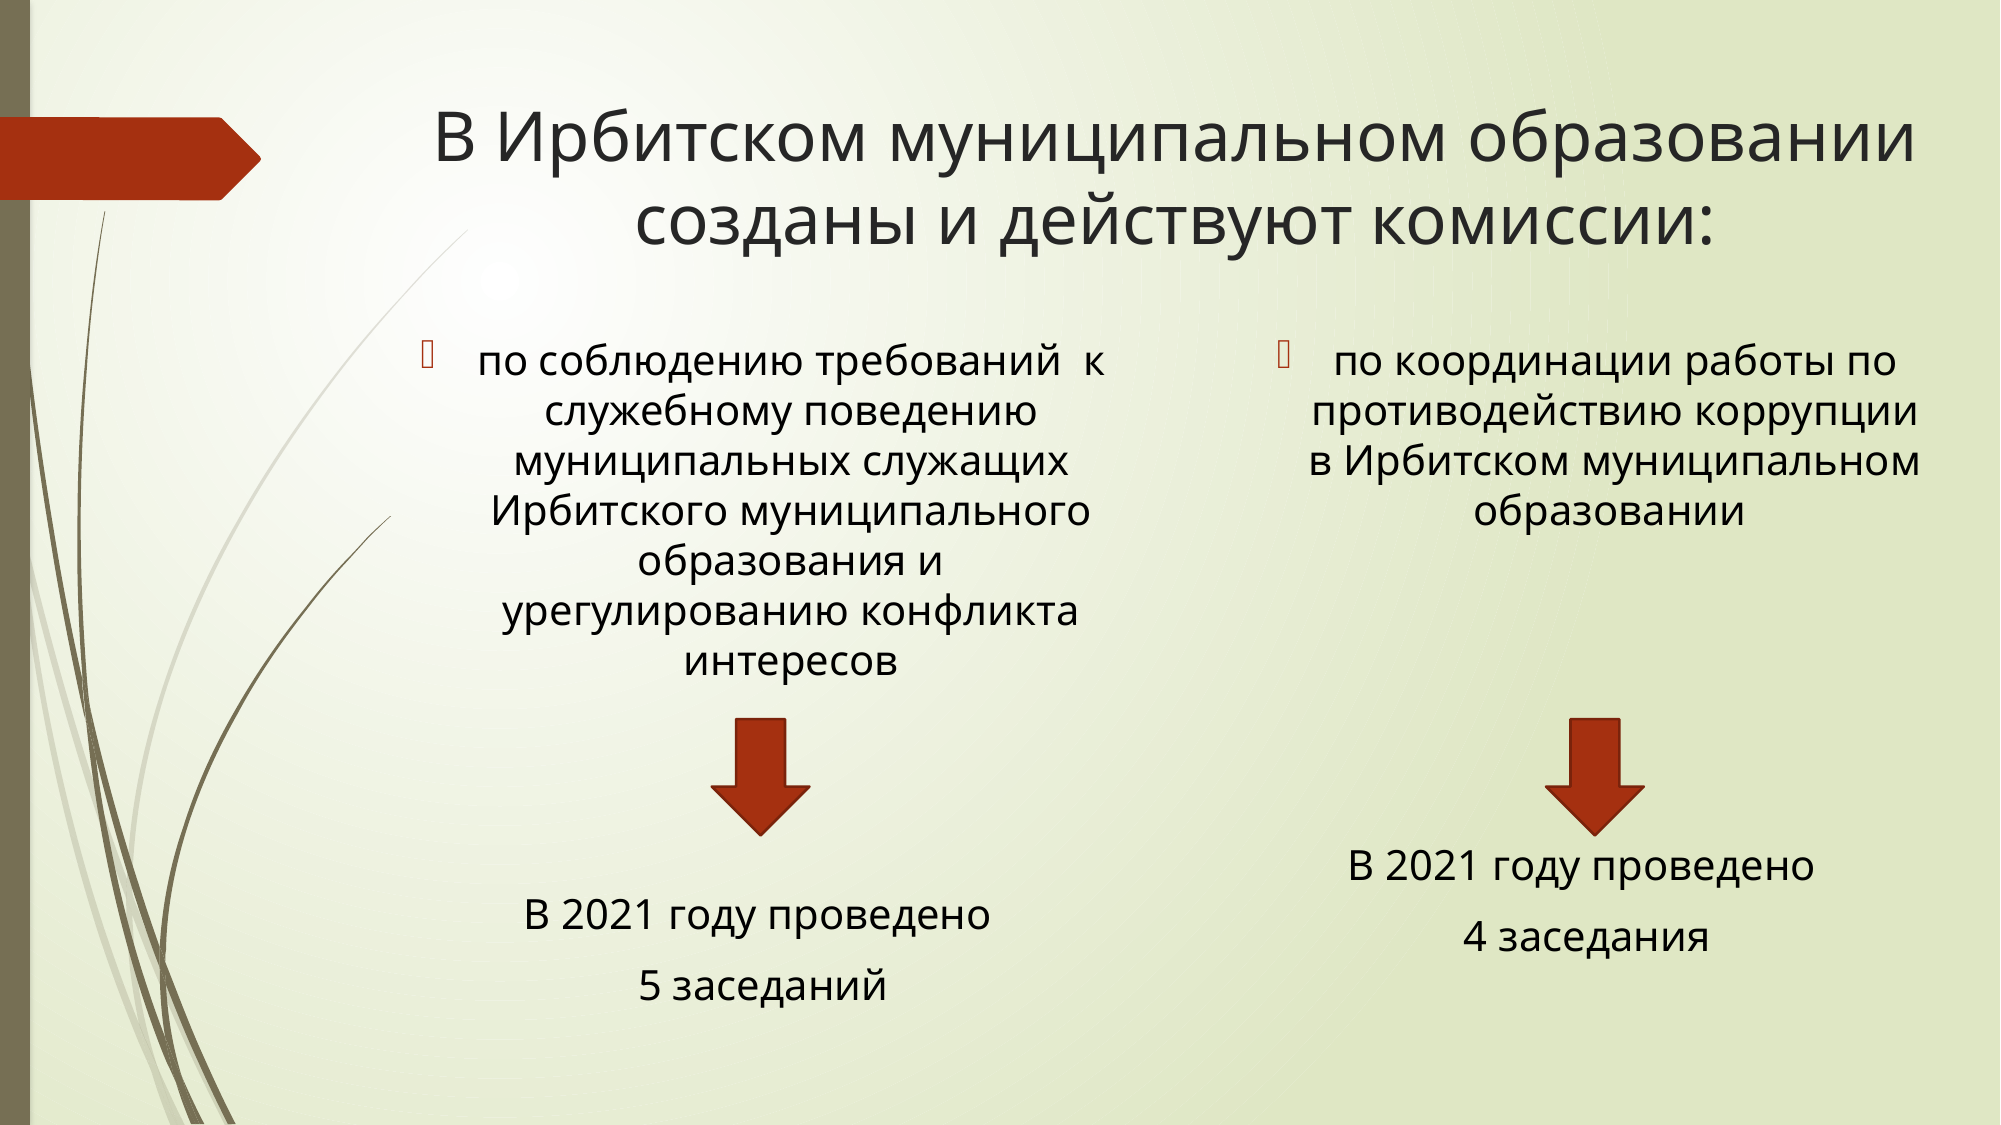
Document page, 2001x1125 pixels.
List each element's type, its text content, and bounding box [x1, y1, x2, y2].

text_box [1544, 717, 1646, 837]
list по координации работы по противодействию коррупции в Ирбитском муниципальном образовании В 2021 году проведено 4 заседания [1234, 326, 1940, 1040]
title В Ирбитском муниципальном образовании созданы и действуют комиссии: [411, 84, 1940, 269]
text_box по соблюдению требований к служебному поведению муниципальных служащих Ирбитского муниципального образования и урегулированию конфликта интересов В 2021 году проведено 5 заседаний [404, 326, 1122, 1040]
text_box [710, 717, 811, 837]
